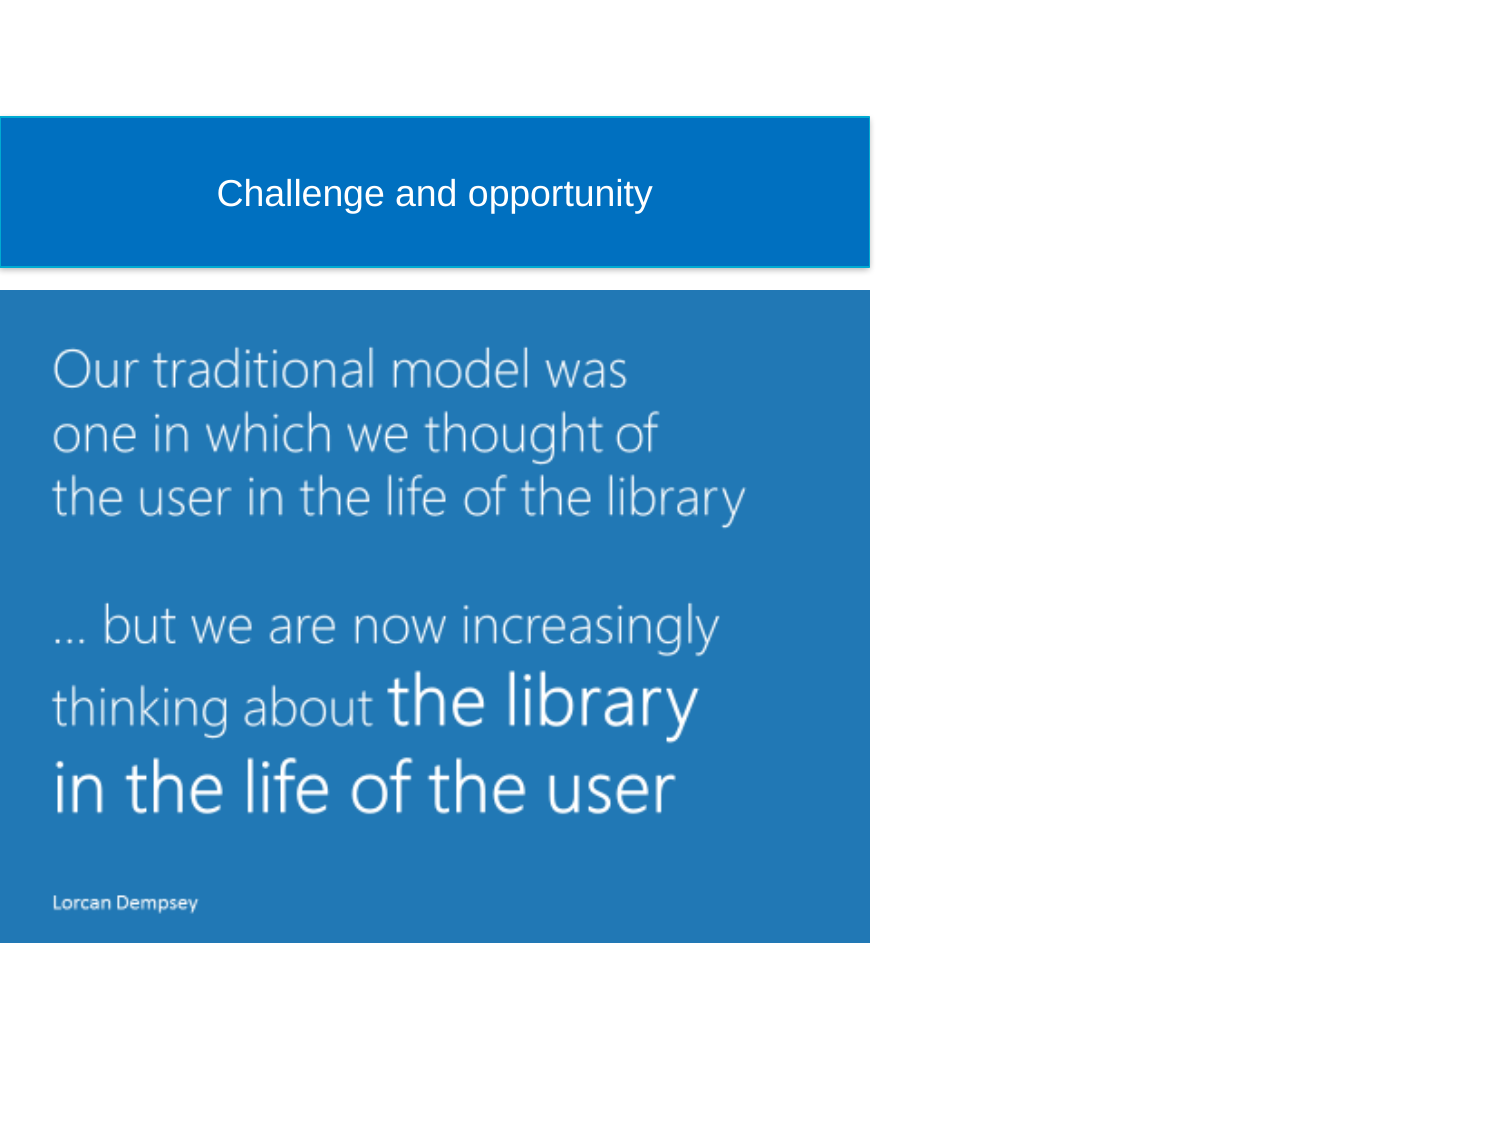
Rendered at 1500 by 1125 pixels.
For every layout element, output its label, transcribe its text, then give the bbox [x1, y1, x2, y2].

text_box Challenge and opportunity [0, 116, 870, 268]
picture [0, 290, 870, 943]
